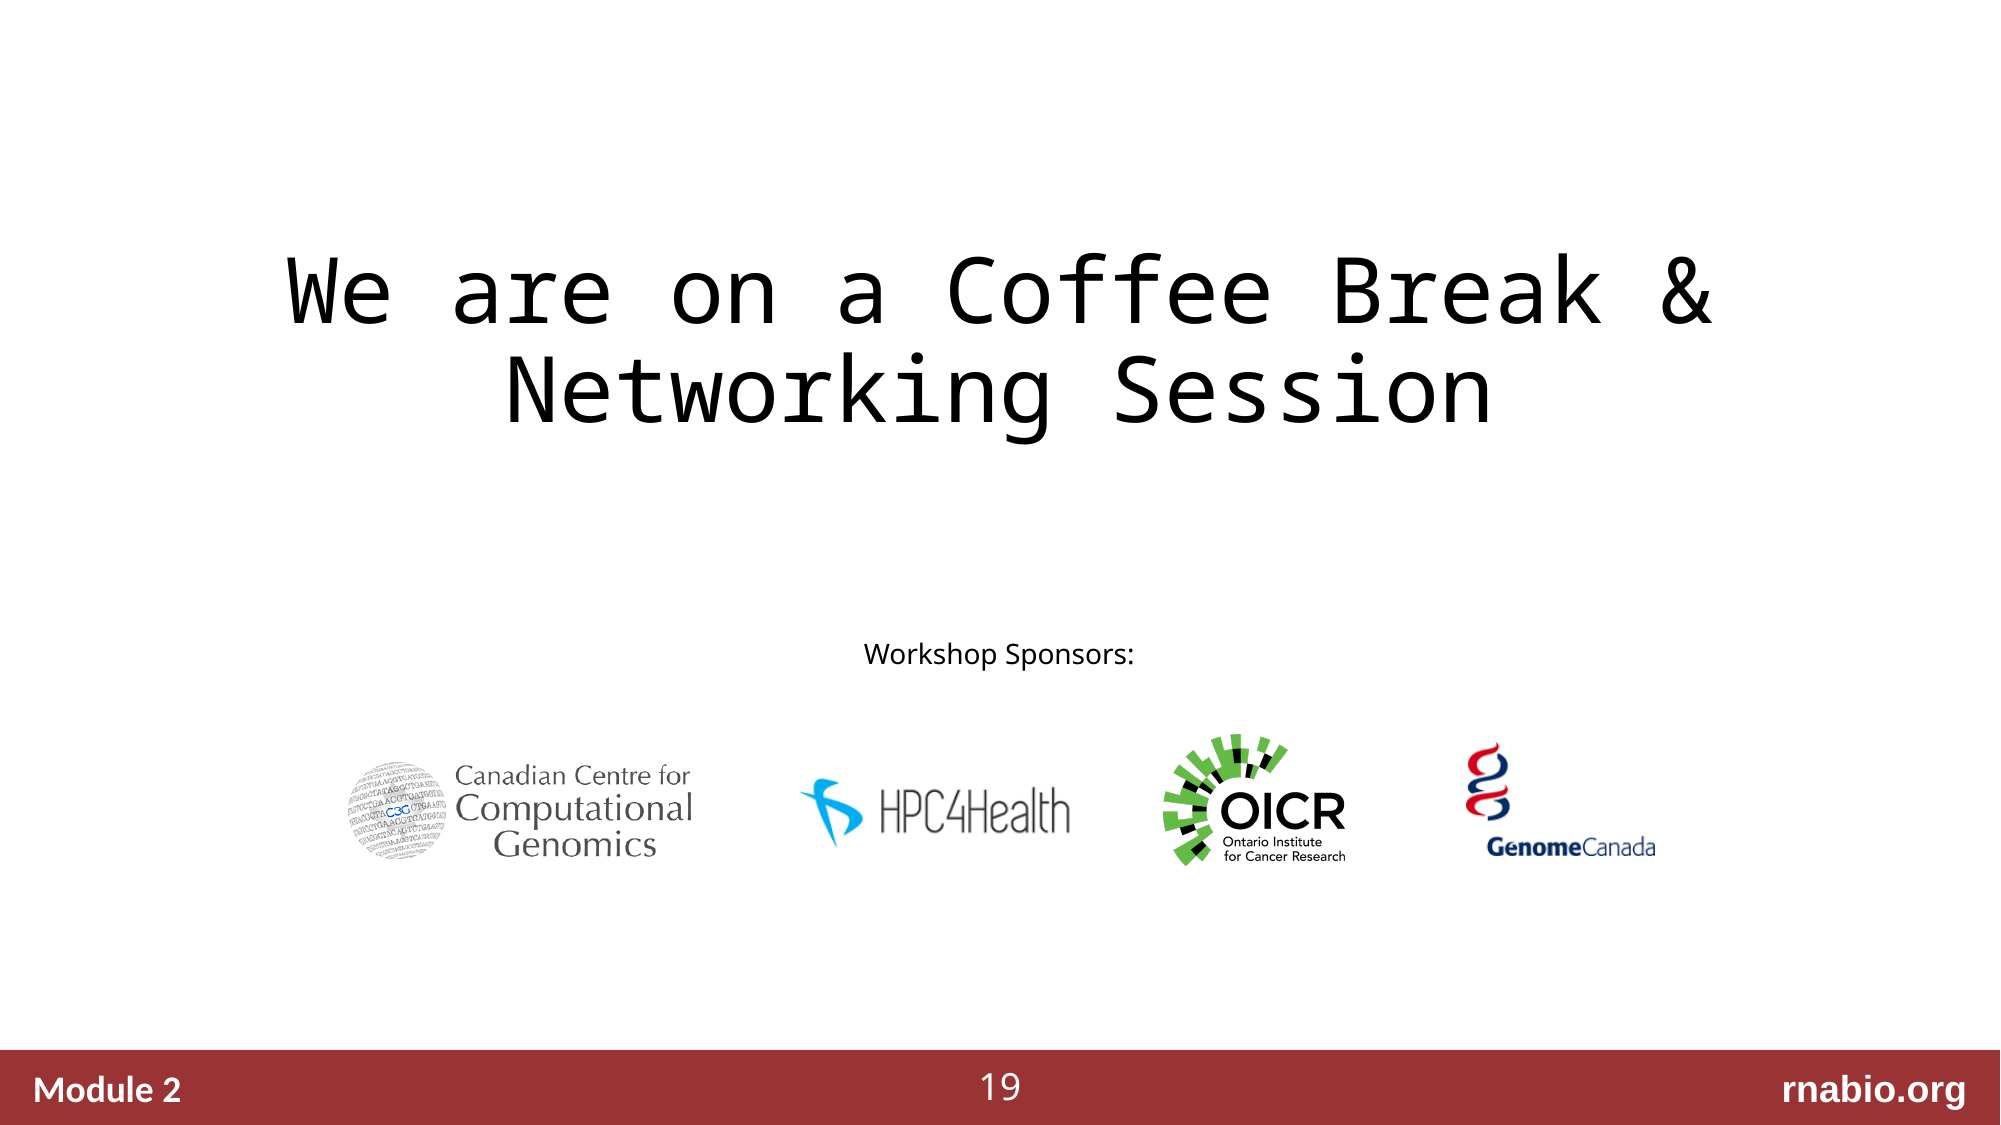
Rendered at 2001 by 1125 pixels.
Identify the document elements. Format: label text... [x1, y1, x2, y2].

picture [1466, 742, 1655, 856]
picture [1163, 734, 1345, 866]
title We are on a Coffee Break & Networking Session [137, 59, 1863, 627]
picture [783, 708, 1090, 913]
text_box Workshop Sponsors: [347, 628, 1652, 678]
picture [348, 762, 691, 859]
